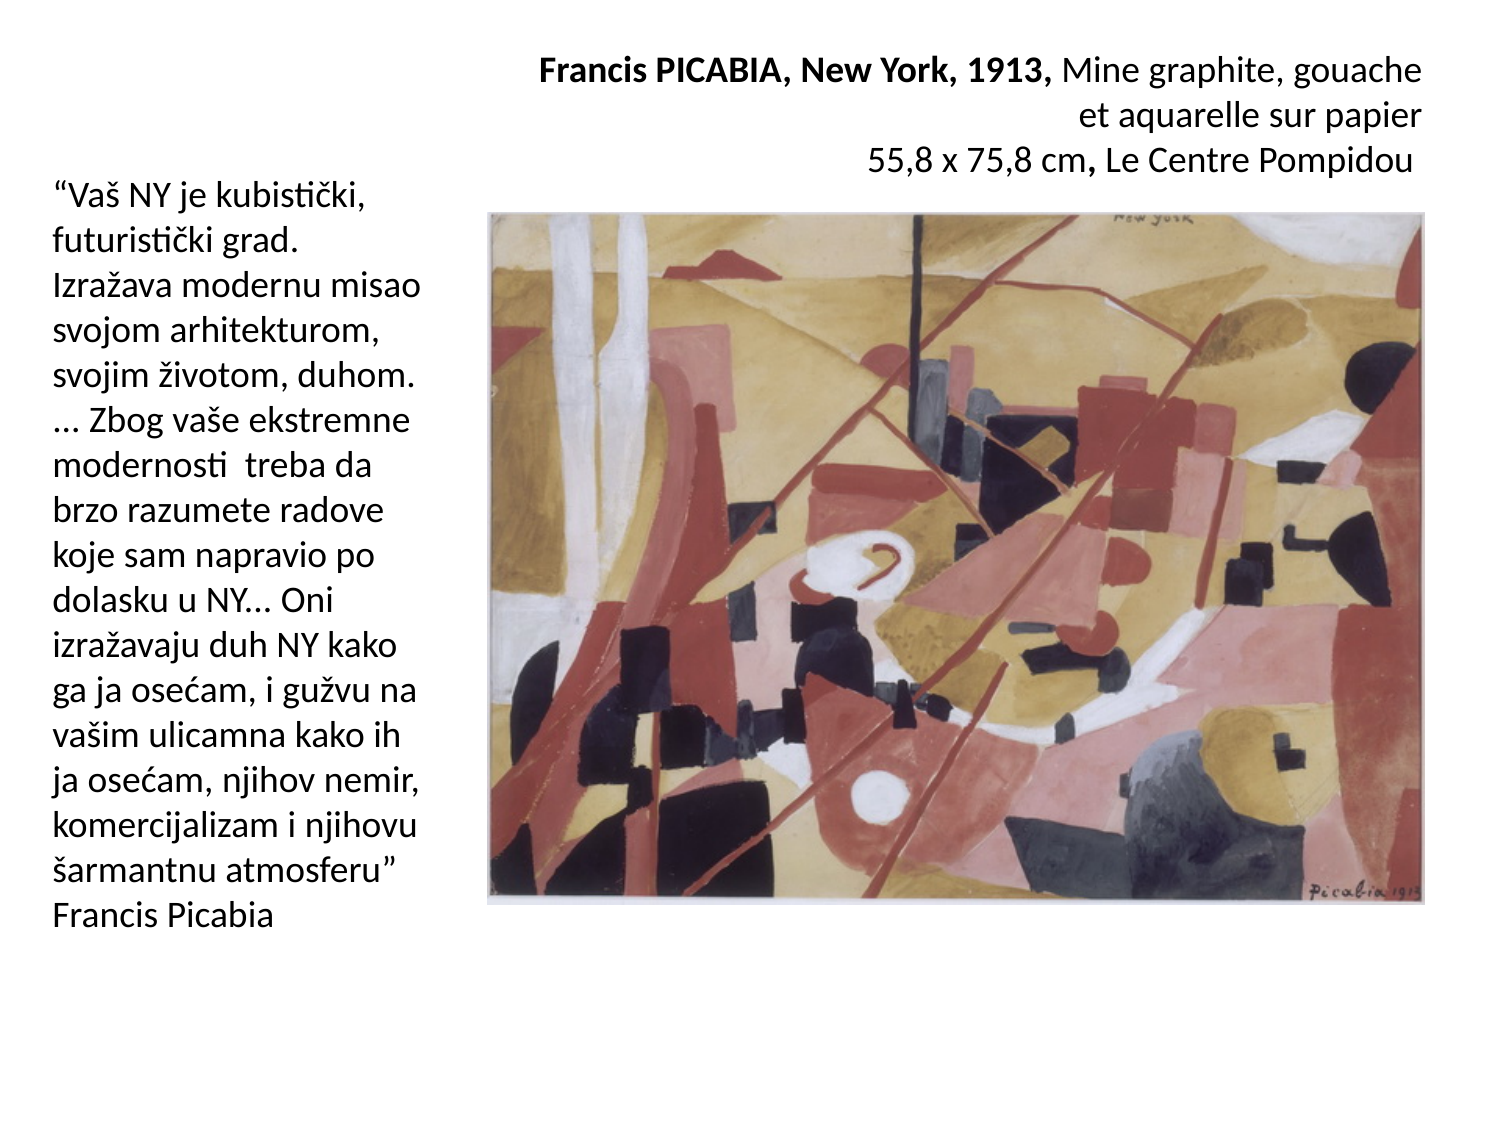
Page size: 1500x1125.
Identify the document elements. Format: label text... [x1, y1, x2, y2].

text_box “Vaš NY je kubistički, futuristički grad. Izražava modernu misao svojom arhitekturom, svojim životom, duhom. ... Zbog vaše ekstremne modernosti treba da brzo razumete radove koje sam napravio po dolasku u NY... Oni izražavaju duh NY kako ga ja osećam, i gužvu na vašim ulicamna kako ih ja osećam, njihov nemir, komercijalizam i njihovu šarmantnu atmosferu” Francis Picabia [37, 162, 438, 943]
picture [487, 212, 1426, 905]
text_box Francis PICABIA, New York, 1913, Mine graphite, gouache et aquarelle sur papier 55,8 x 75,8 cm, Le Centre Pompidou [487, 37, 1438, 188]
